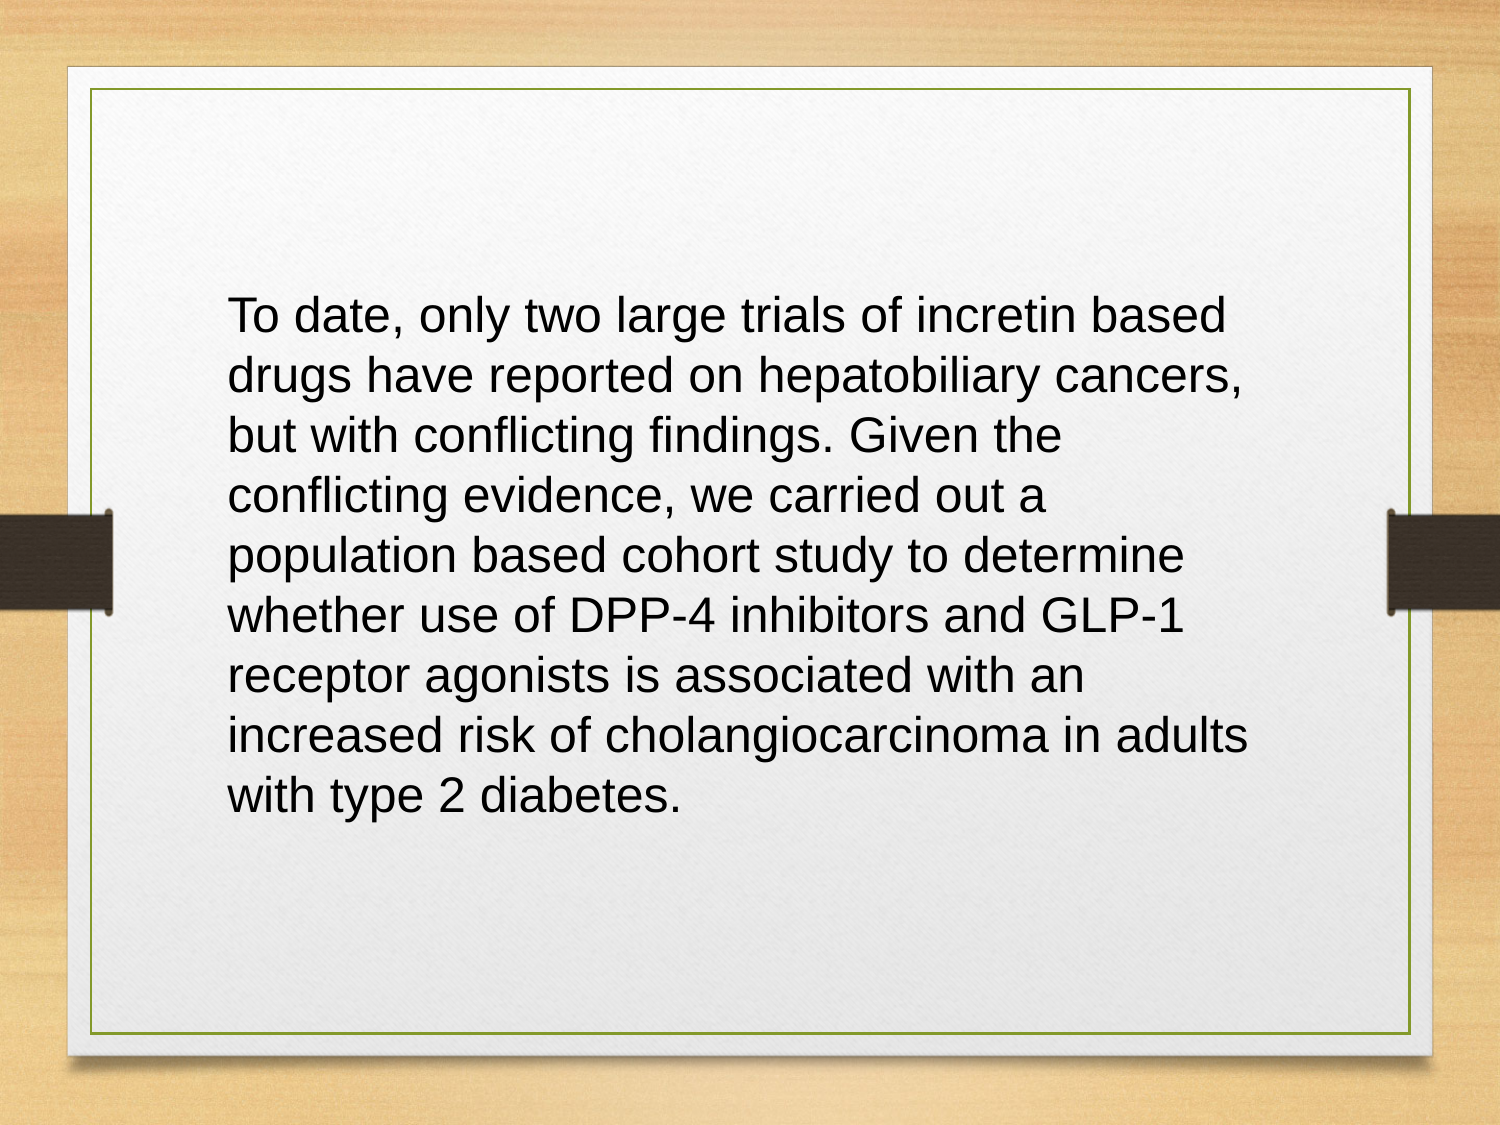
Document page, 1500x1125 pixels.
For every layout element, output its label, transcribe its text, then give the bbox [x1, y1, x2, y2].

text_box To date, only two large trials of incretin based drugs have reported on hepatobiliary cancers, but with conflicting findings. Given the conflicting evidence, we carried out a population based cohort study to determine whether use of DPP-4 inhibitors and GLP-1 receptor agonists is associated with an increased risk of cholangiocarcinoma in adults with type 2 diabetes. [212, 274, 1288, 830]
picture [0, 0, 1500, 1125]
